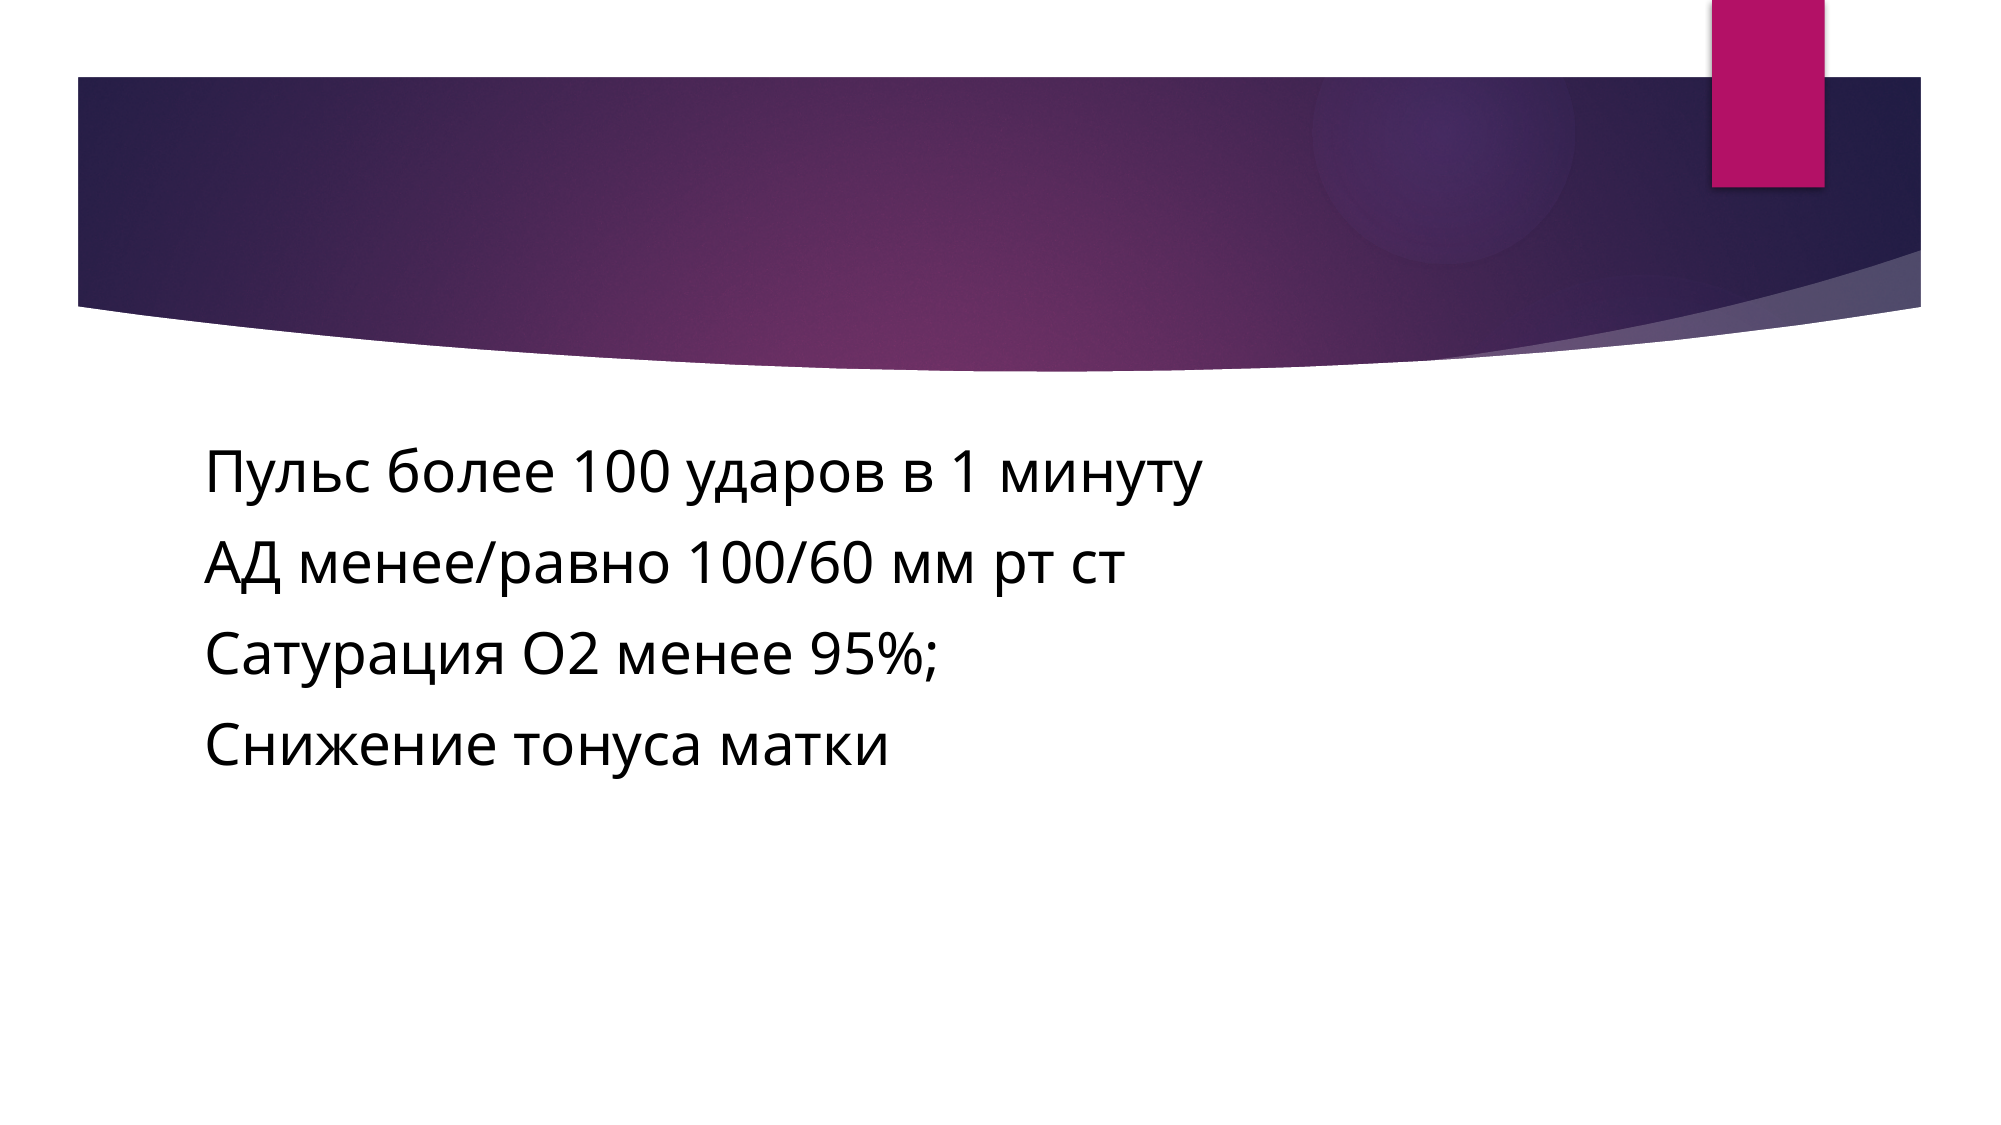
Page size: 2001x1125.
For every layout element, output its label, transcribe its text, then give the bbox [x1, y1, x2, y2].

list Пульс более 100 ударов в 1 минуту АД менее/равно 100/60 мм рт ст Сатурация O2 менее 95%; Снижение тонуса матки [189, 427, 1638, 988]
